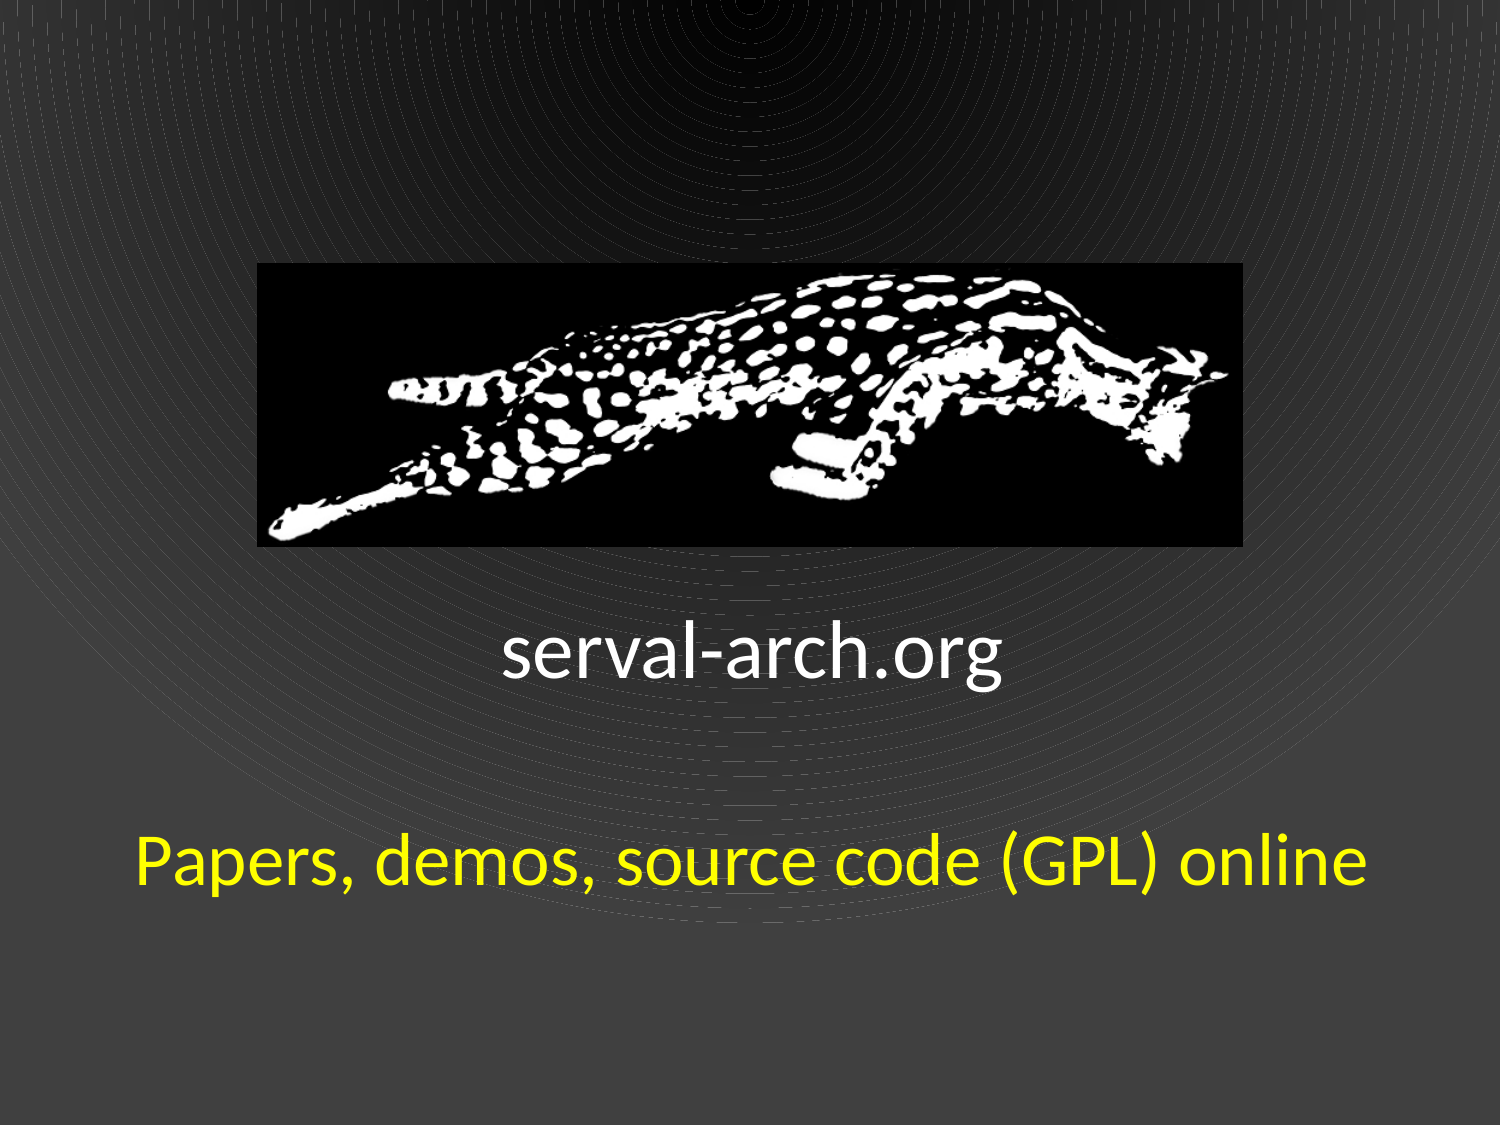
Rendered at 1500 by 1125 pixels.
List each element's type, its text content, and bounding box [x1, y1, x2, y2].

picture [256, 263, 1243, 547]
text_box serval-arch.org Papers, demos, source code (GPL) online [2, 546, 1500, 949]
